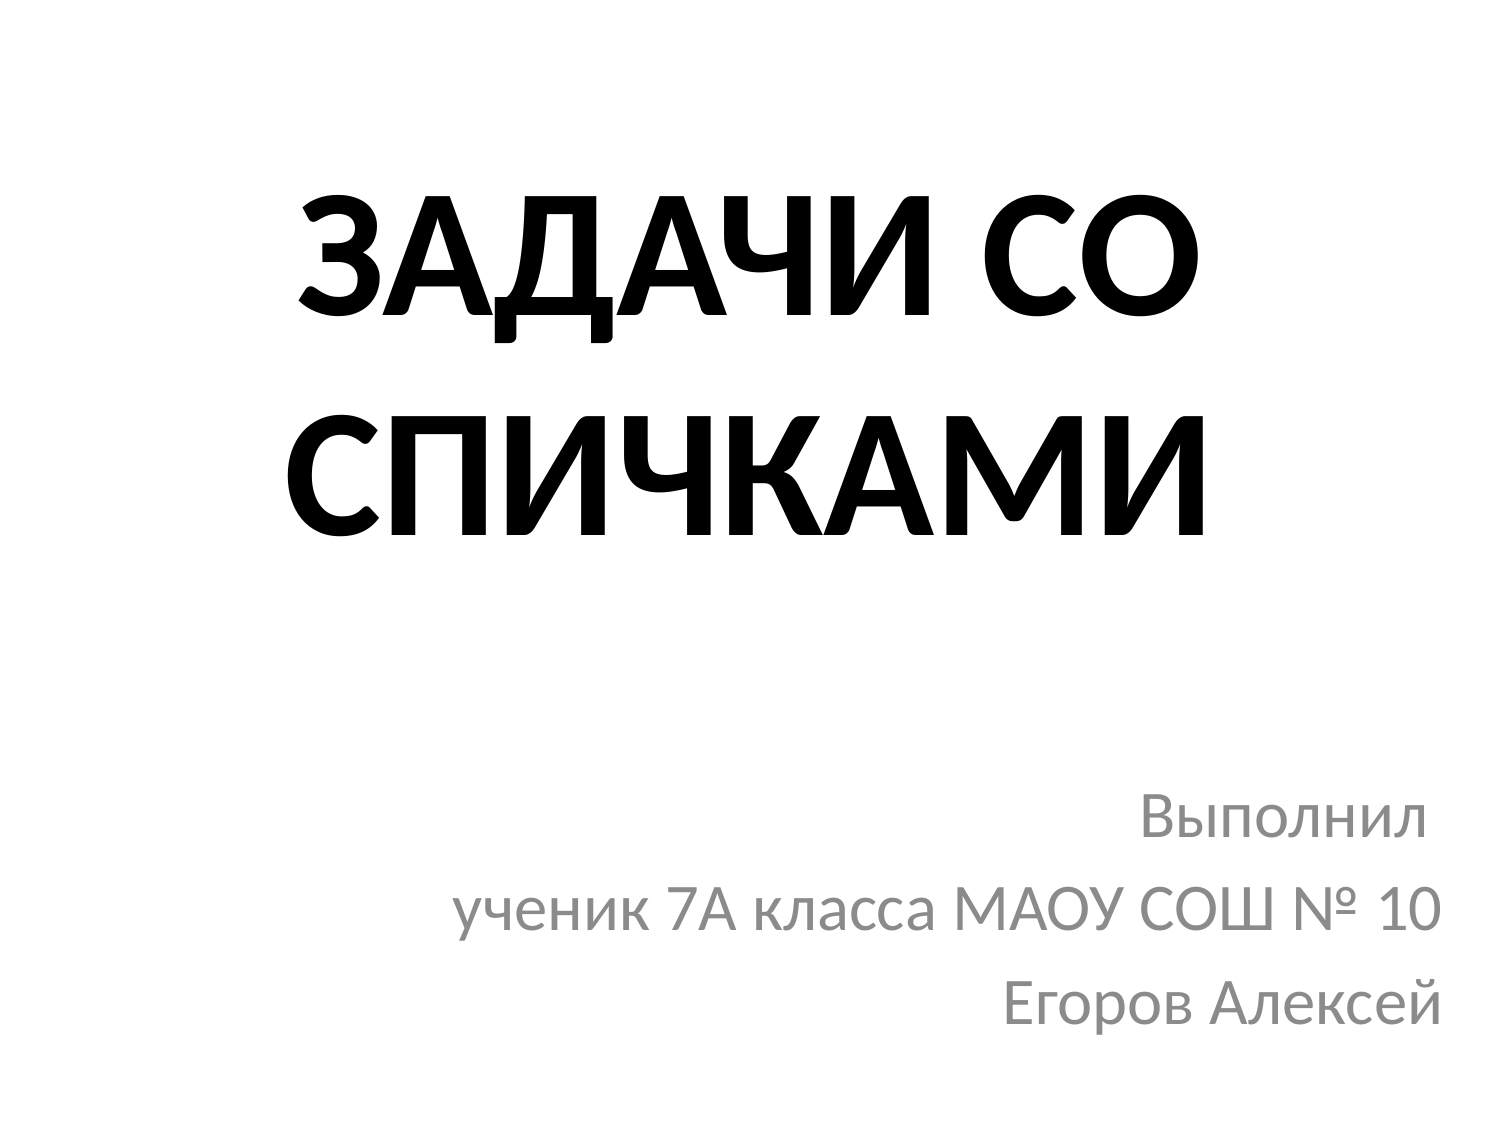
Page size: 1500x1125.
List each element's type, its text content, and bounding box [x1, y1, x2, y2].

title ЗАДАЧИ СО СПИЧКАМИ [112, 231, 1388, 473]
subtitle Выполнил ученик 7А класса МАОУ СОШ № 10 Егоров Алексей [225, 763, 1459, 1071]
